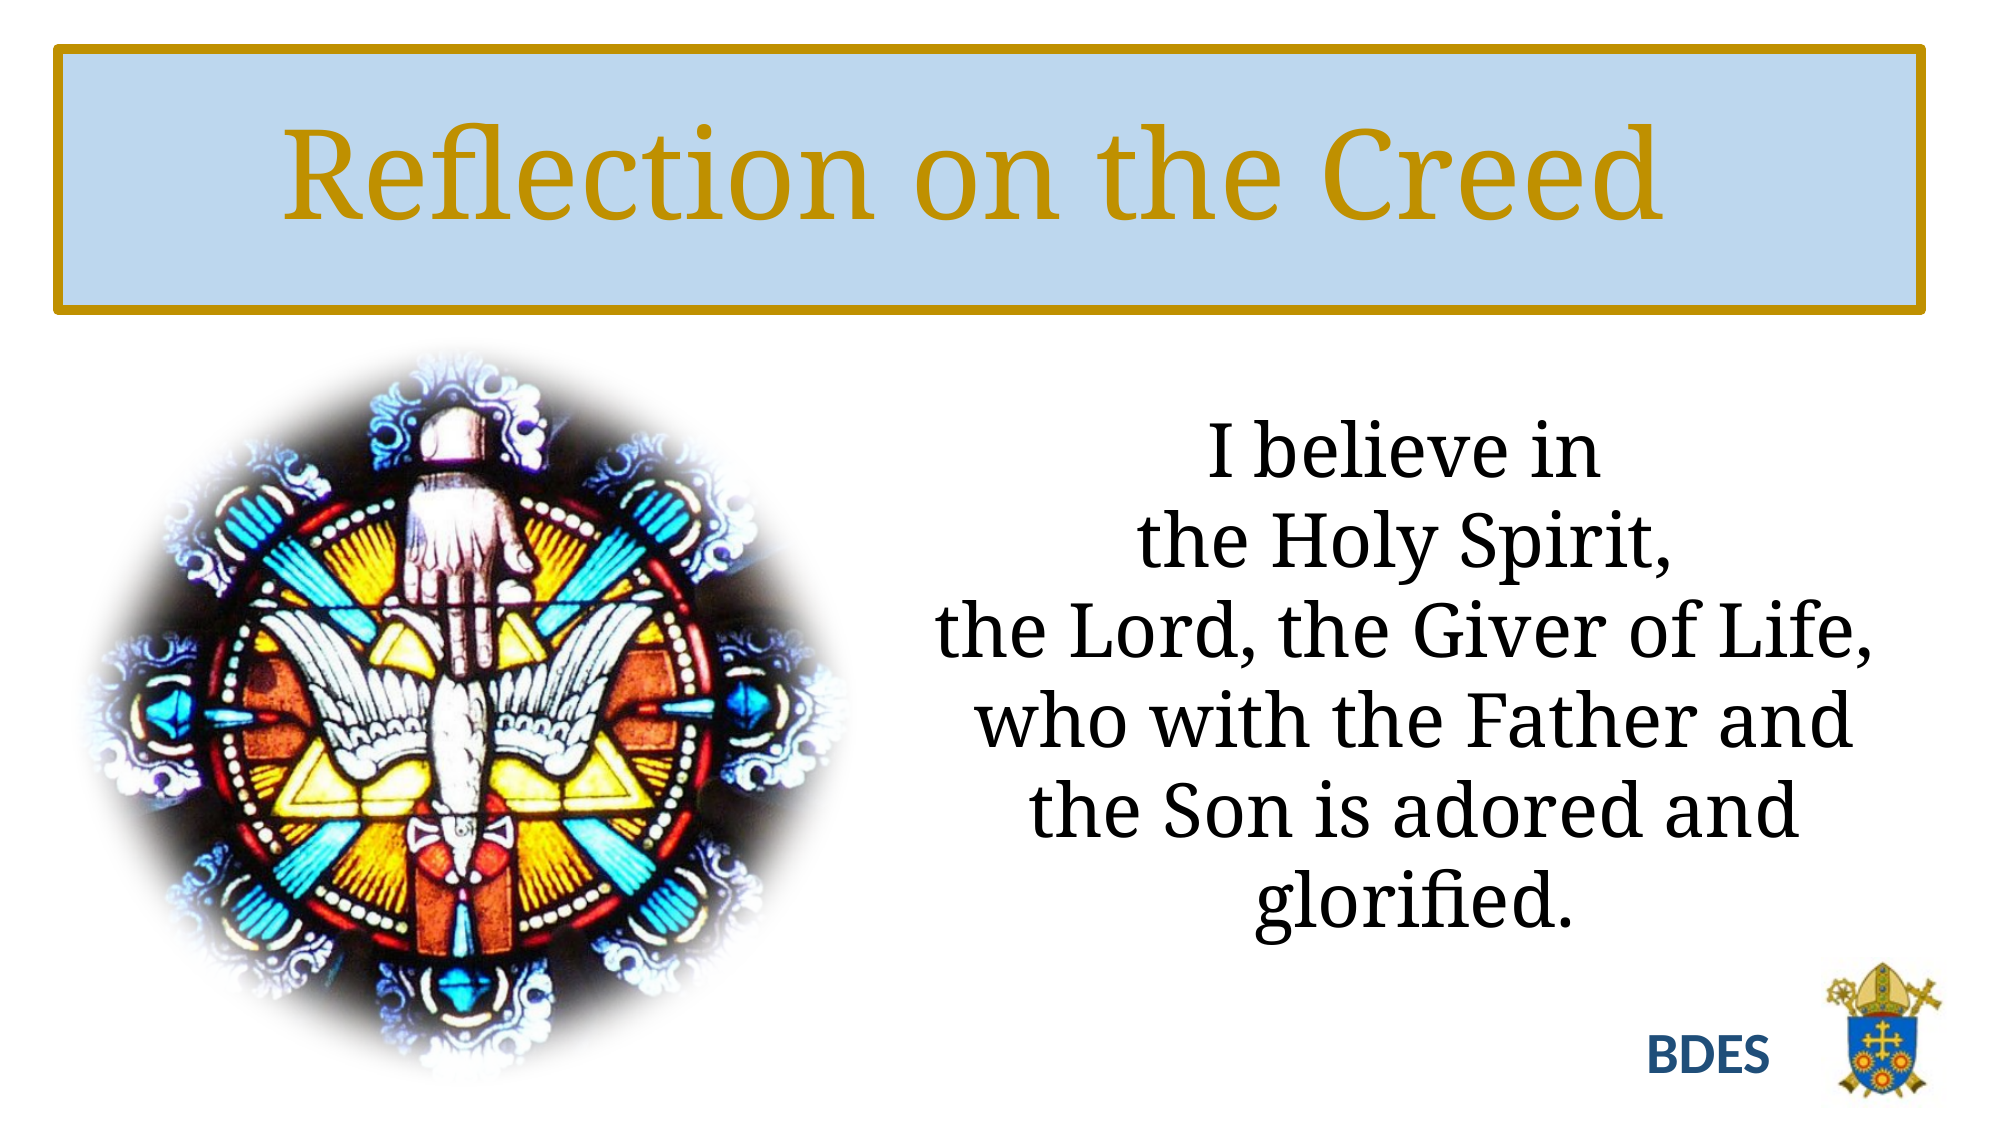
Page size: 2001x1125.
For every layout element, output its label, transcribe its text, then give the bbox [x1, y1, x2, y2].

text_box Reflection on the Creed [57, 48, 1922, 310]
text_box BDES [1631, 1007, 1821, 1093]
picture [63, 330, 865, 1094]
picture [1821, 957, 1948, 1108]
text_box I believe in the Holy Spirit, the Lord, the Giver of Life, who with the Father and the Son is adored and glorified. [892, 396, 1896, 945]
